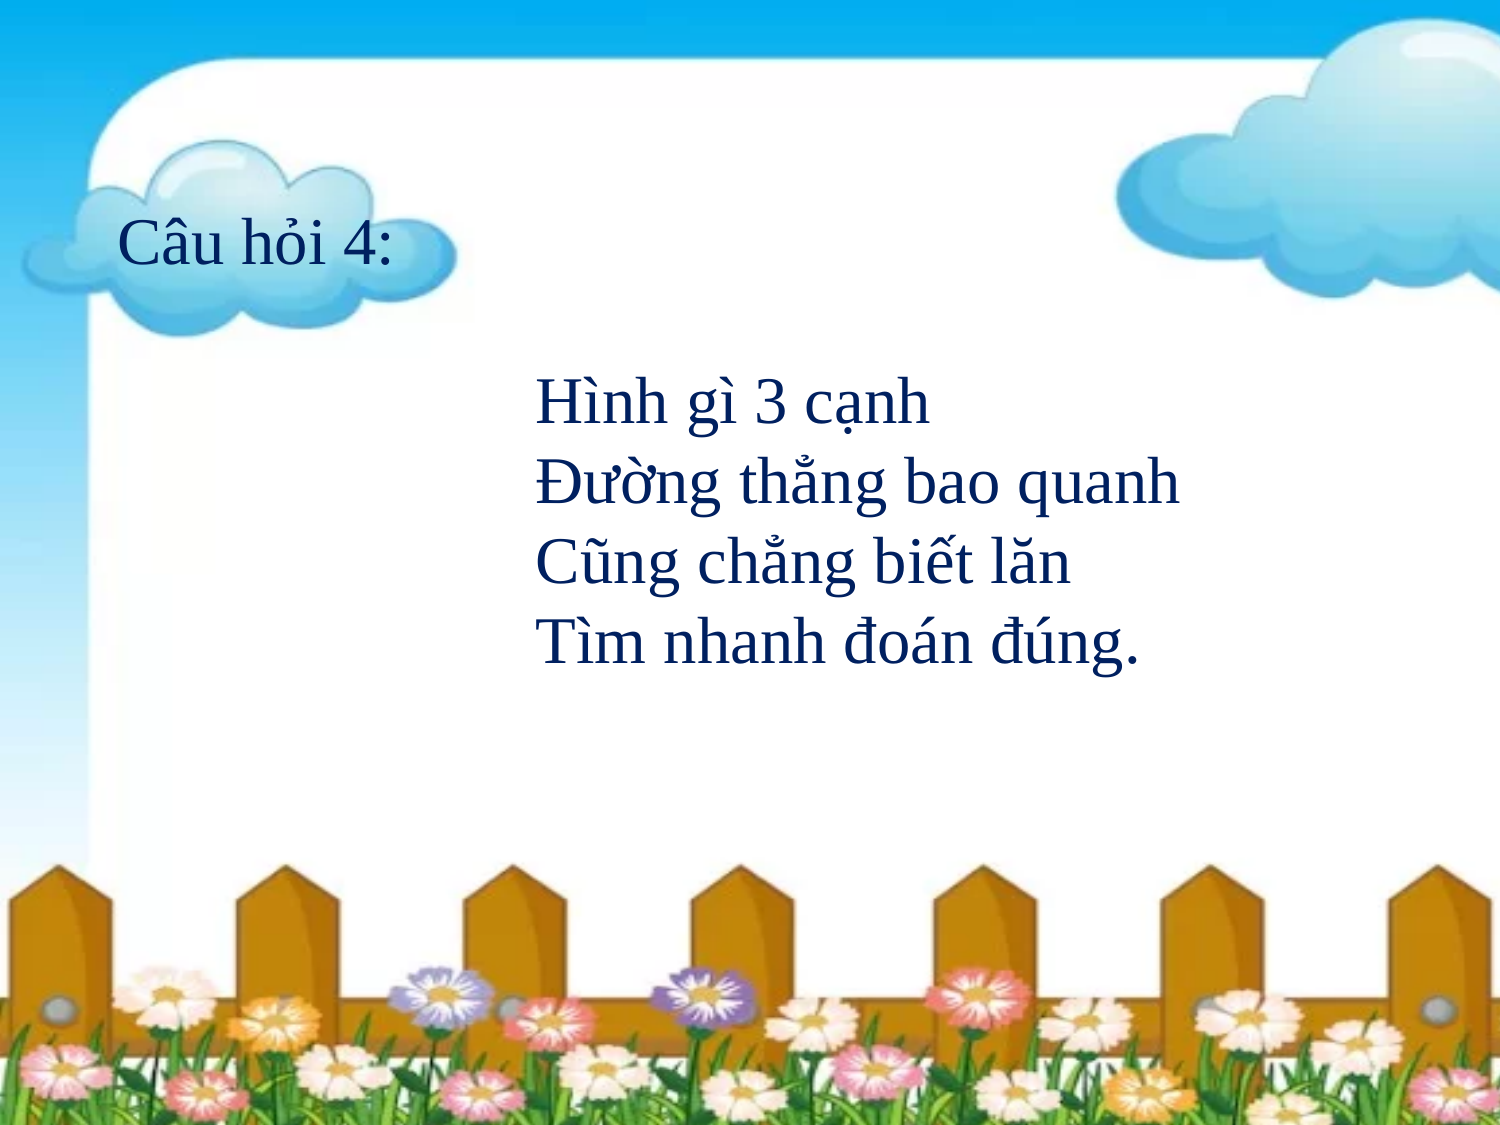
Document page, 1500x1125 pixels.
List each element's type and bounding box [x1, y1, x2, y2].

list [0, 0, 1500, 1125]
